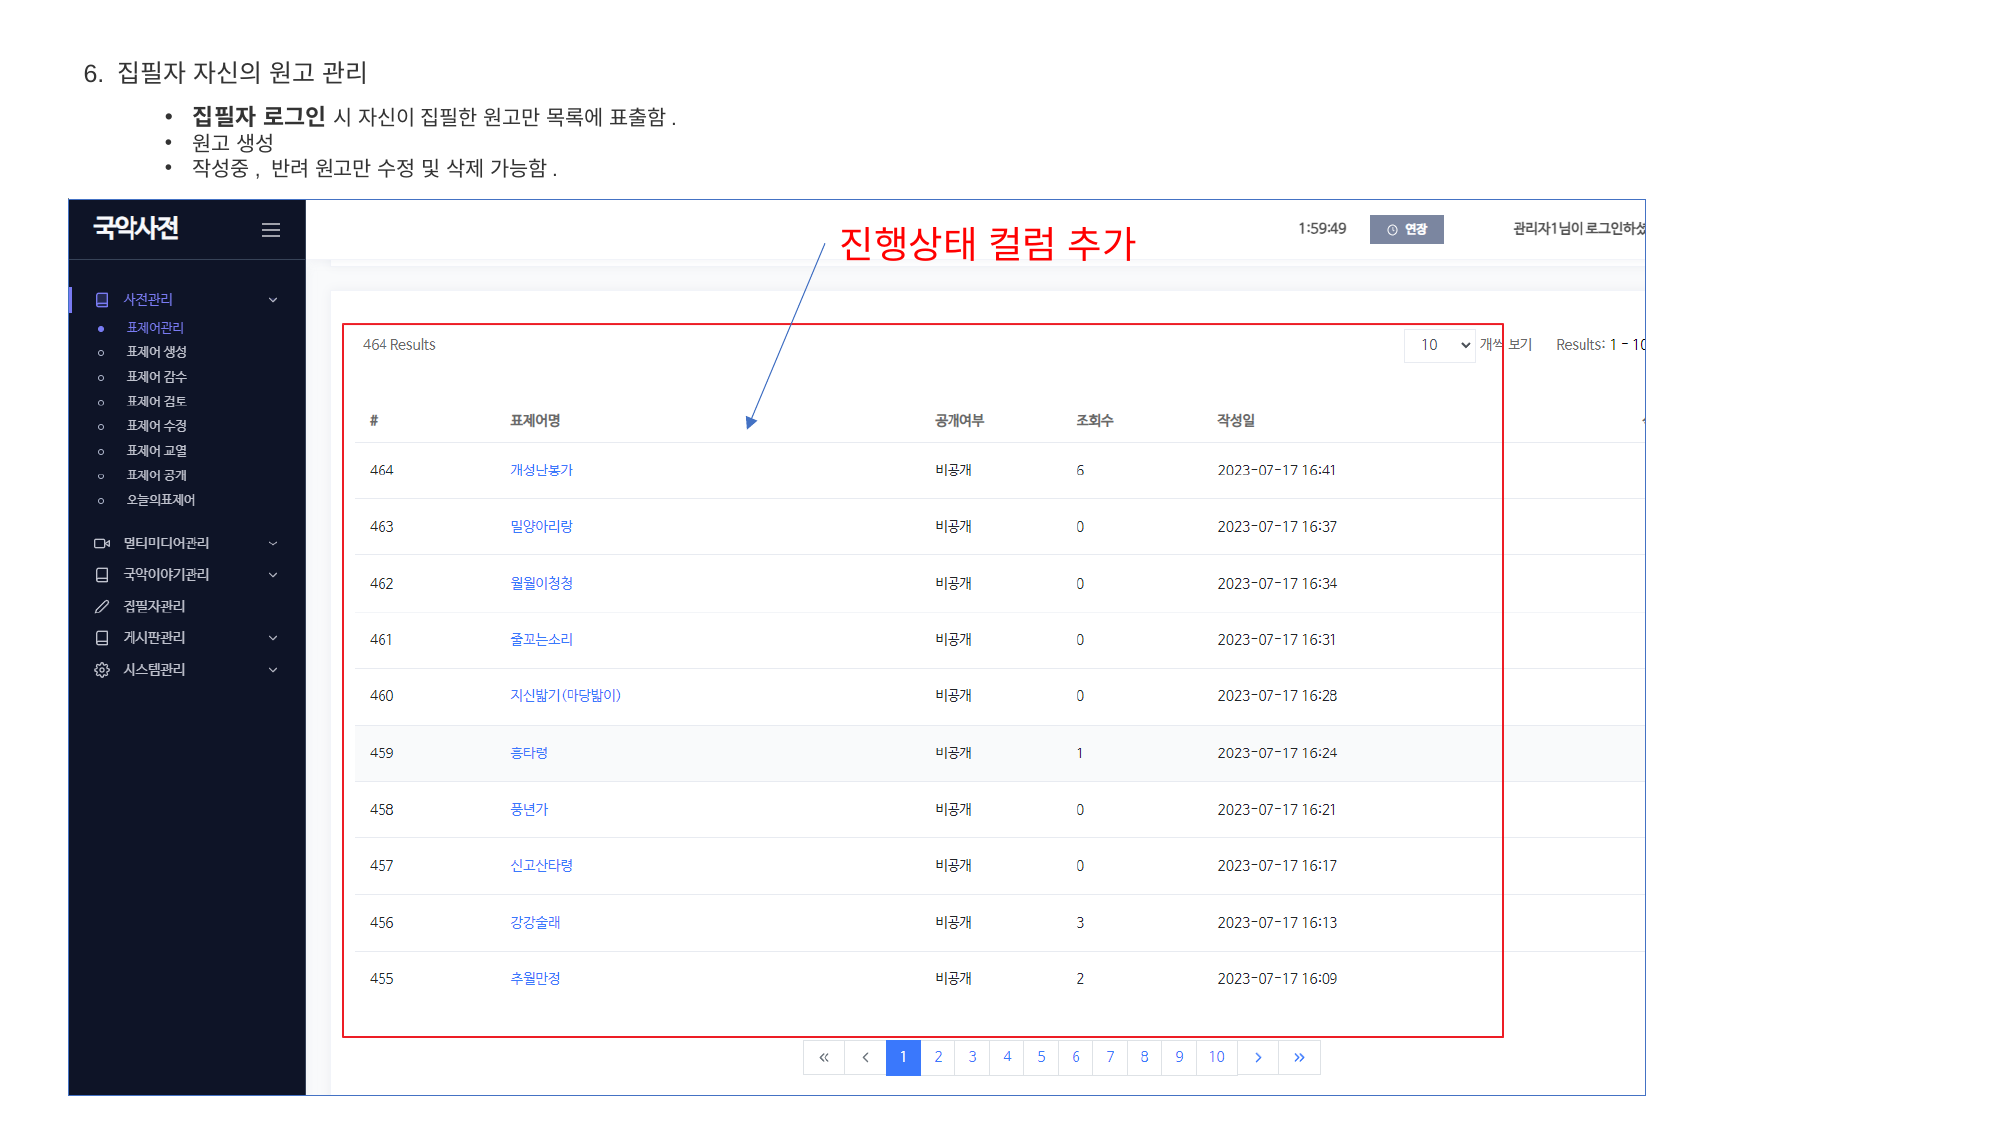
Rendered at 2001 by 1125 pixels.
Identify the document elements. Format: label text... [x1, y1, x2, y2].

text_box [746, 243, 825, 430]
text_box 6. 집필자 자신의 원고 관리 [68, 49, 1069, 95]
picture [68, 198, 1646, 1096]
text_box 집필자 로그인 시 자신이 집필한 원고만 목록에 표출함. 원고 생성 작성중, 반려 원고만 수정 및 삭제 가능함. [150, 95, 1646, 188]
